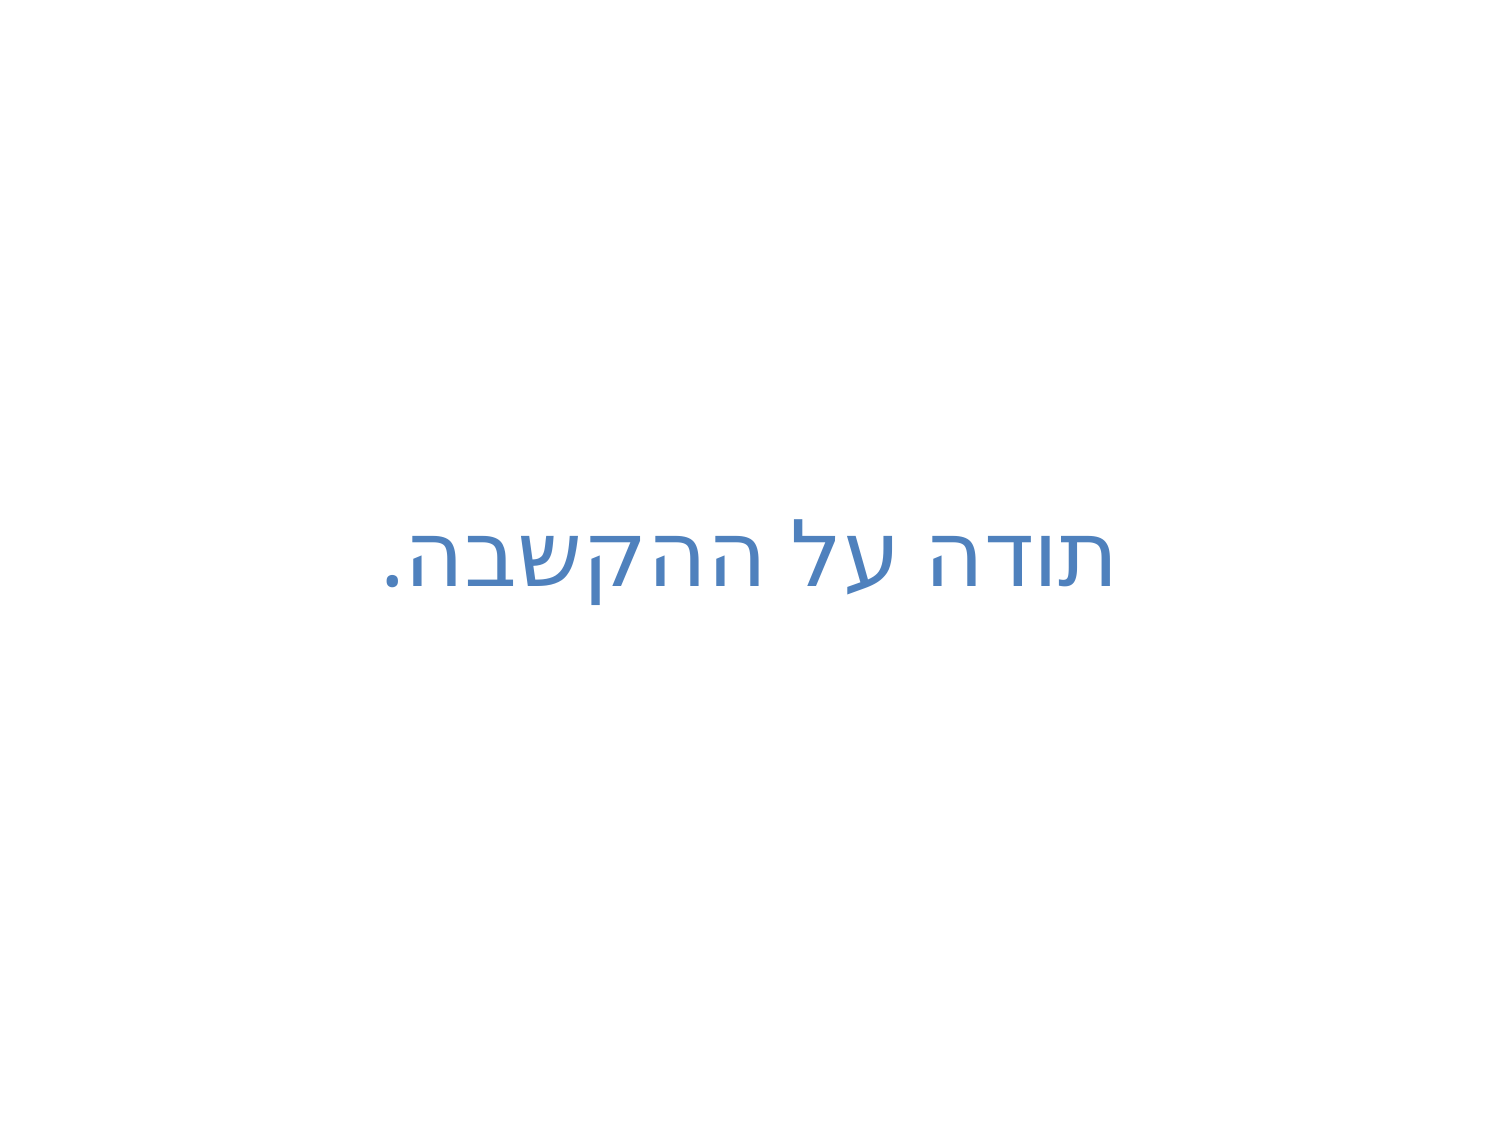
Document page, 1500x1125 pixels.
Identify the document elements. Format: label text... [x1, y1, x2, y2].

title תודה על ההקשבה. [75, 456, 1425, 644]
